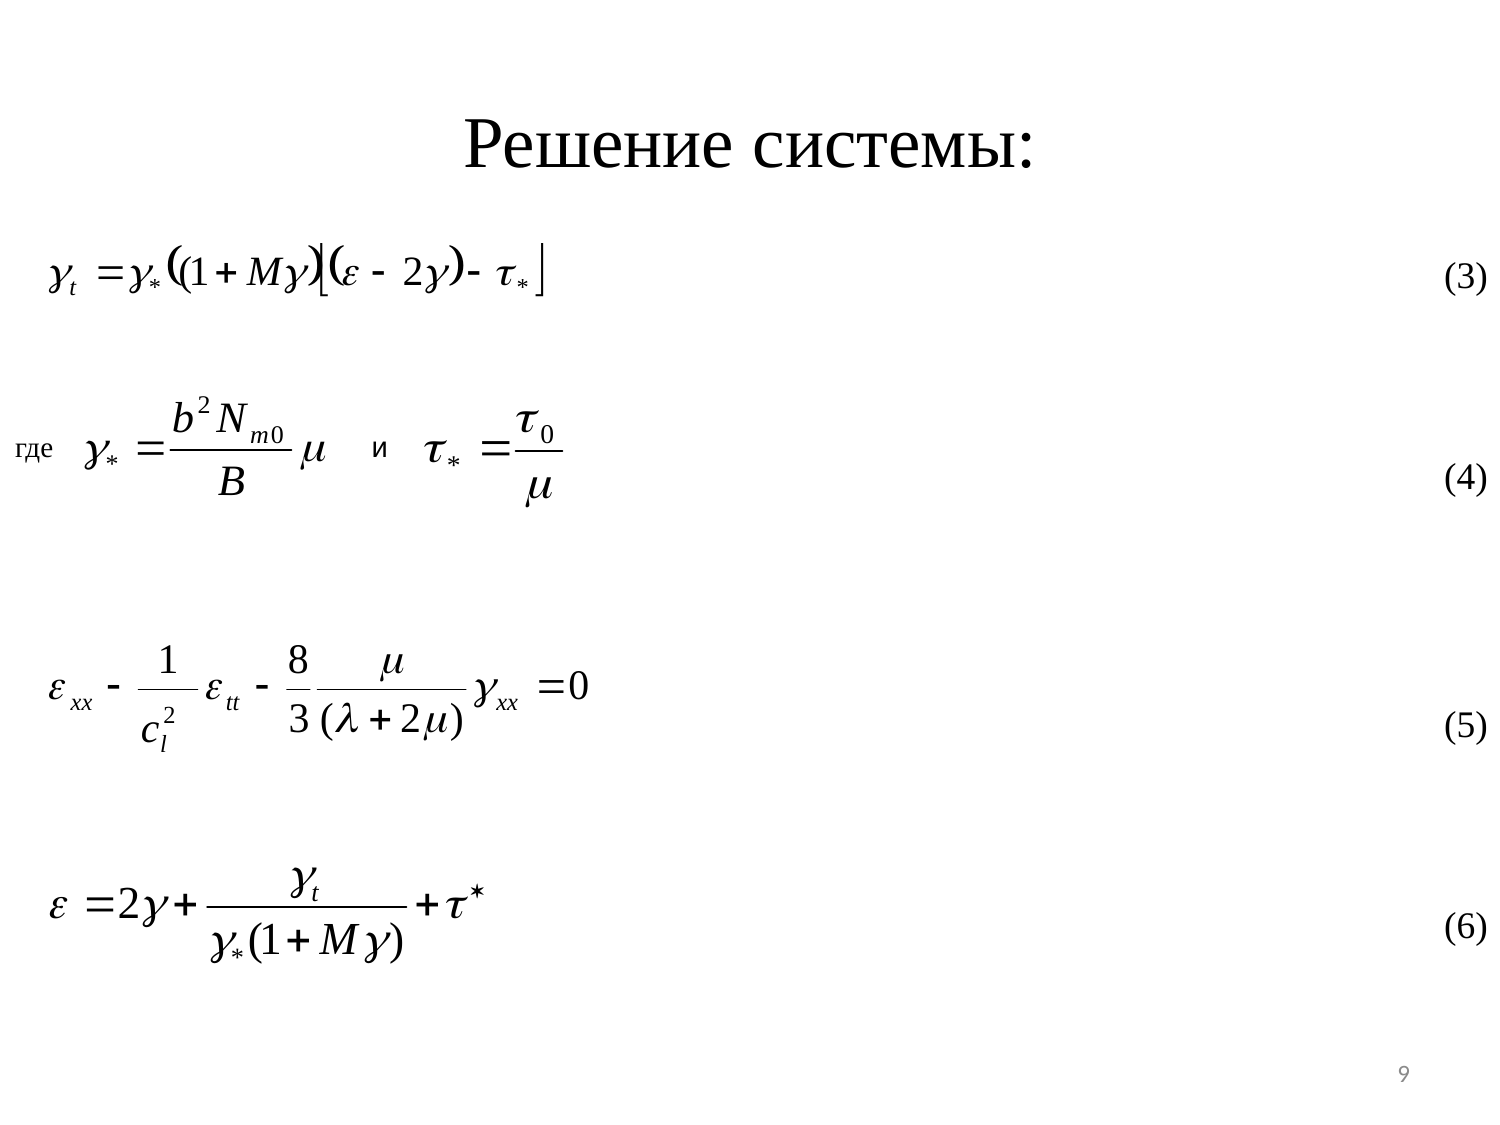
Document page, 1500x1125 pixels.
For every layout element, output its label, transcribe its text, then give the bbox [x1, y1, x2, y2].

text_box (3) [1429, 243, 1500, 304]
text_box (6) [1429, 893, 1500, 954]
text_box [418, 385, 573, 518]
slide_number 9 [1074, 1042, 1425, 1103]
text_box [76, 385, 337, 505]
text_box (4) [1429, 444, 1500, 505]
title Решение системы: [75, 45, 1425, 233]
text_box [41, 243, 550, 307]
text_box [40, 633, 596, 764]
text_box (5) [1429, 692, 1500, 753]
text_box где [0, 421, 71, 471]
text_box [40, 845, 493, 977]
text_box и [348, 385, 416, 471]
